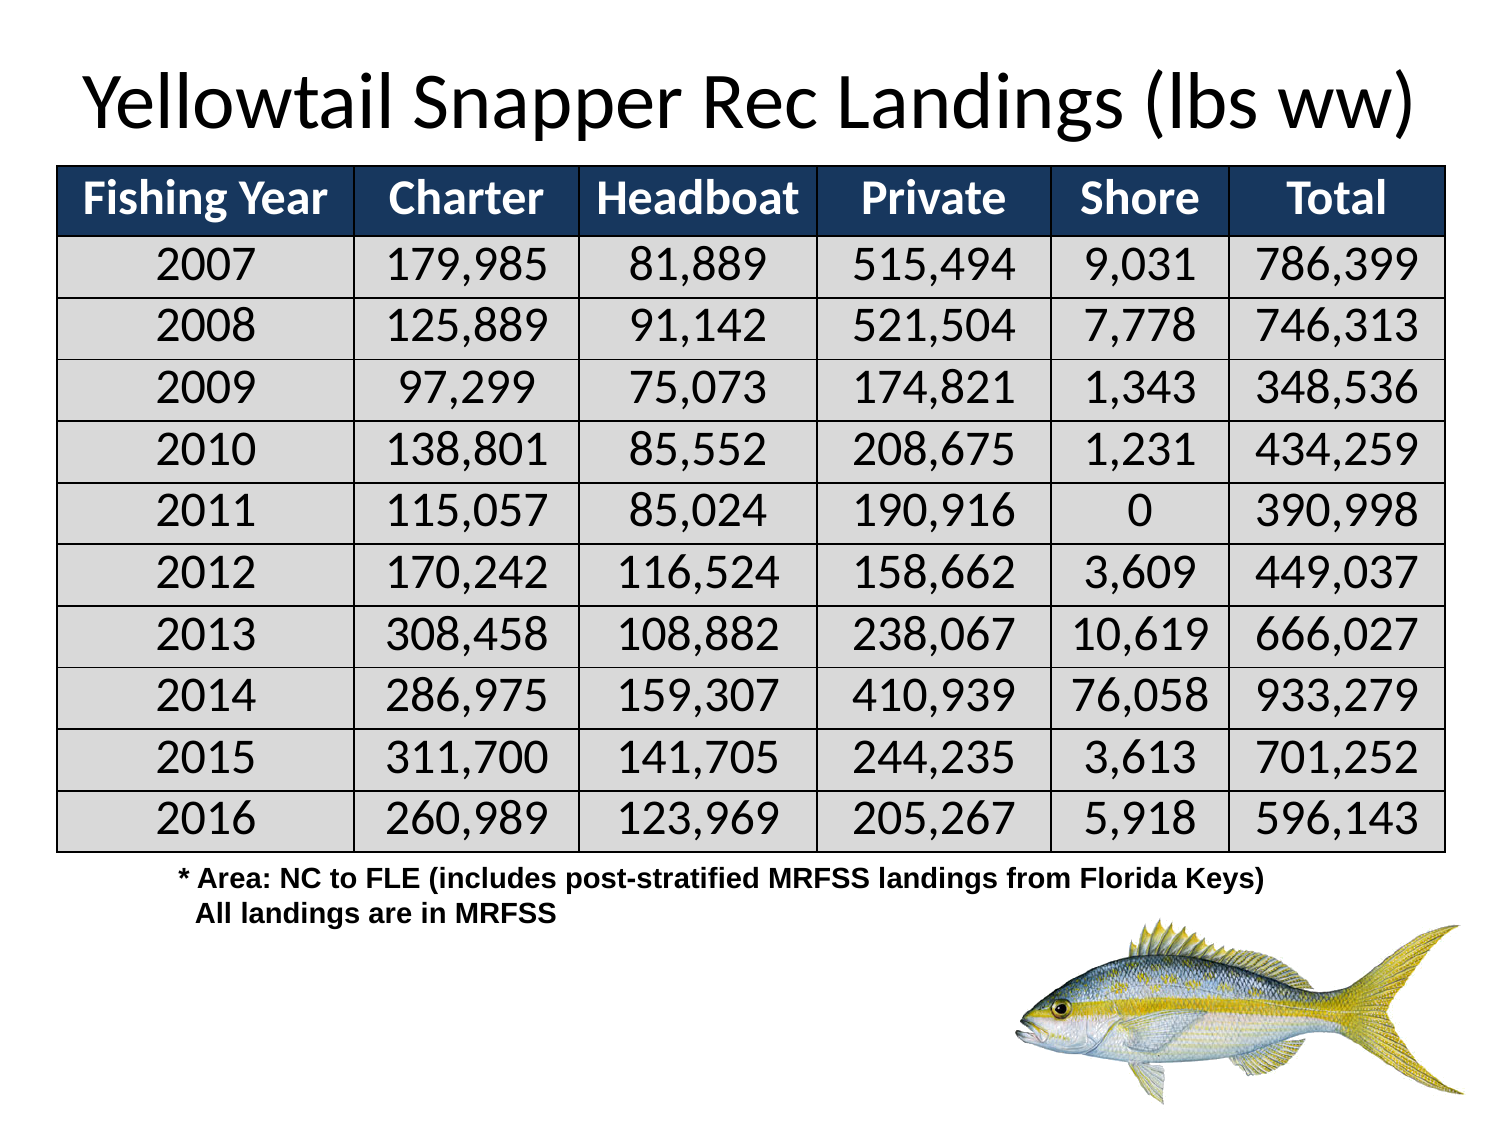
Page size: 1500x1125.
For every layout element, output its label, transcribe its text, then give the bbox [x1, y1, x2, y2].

table_header Fishing Year [58, 167, 353, 235]
table_cell 2008 [58, 299, 353, 359]
table_header Total [1230, 167, 1444, 235]
table_cell 2010 [58, 422, 353, 482]
table_cell 933,279 [1230, 668, 1444, 728]
table_cell 85,552 [580, 422, 816, 482]
table_cell 5,918 [1052, 792, 1228, 851]
table_cell 2015 [58, 730, 353, 790]
table_cell 3,613 [1052, 730, 1228, 790]
text_box * Area: NC to FLE (includes post-stratified MRFSS landings from Florida Keys) All landings are in MRFSS [163, 853, 1339, 1007]
table_cell 786,399 [1230, 237, 1444, 297]
table_cell 596,143 [1230, 792, 1444, 851]
table_cell 3,609 [1052, 545, 1228, 605]
table_cell 158,662 [818, 545, 1050, 605]
table_cell 138,801 [355, 422, 578, 482]
table_cell 515,494 [818, 237, 1050, 297]
table_cell 7,778 [1052, 299, 1228, 359]
table_cell 308,458 [355, 607, 578, 667]
table_cell 701,252 [1230, 730, 1444, 790]
table_cell 91,142 [580, 299, 816, 359]
table_cell 205,267 [818, 792, 1050, 851]
table_cell 159,307 [580, 668, 816, 728]
table_header Headboat [580, 167, 816, 235]
table_header Shore [1052, 167, 1228, 235]
table_cell 170,242 [355, 545, 578, 605]
table_cell 81,889 [580, 237, 816, 297]
table_cell 125,889 [355, 299, 578, 359]
table_cell 116,524 [580, 545, 816, 605]
table_cell 179,985 [355, 237, 578, 297]
table_cell 10,619 [1052, 607, 1228, 667]
table_cell 2014 [58, 668, 353, 728]
table_cell 449,037 [1230, 545, 1444, 605]
table_cell 141,705 [580, 730, 816, 790]
table_cell 174,821 [818, 360, 1050, 420]
table_cell 311,700 [355, 730, 578, 790]
table_cell 1,231 [1052, 422, 1228, 482]
table_cell 76,058 [1052, 668, 1228, 728]
table_cell 97,299 [355, 360, 578, 420]
table_cell 2012 [58, 545, 353, 605]
table_cell 9,031 [1052, 237, 1228, 297]
table_cell 434,259 [1230, 422, 1444, 482]
table_cell 75,073 [580, 360, 816, 420]
table_cell 746,313 [1230, 299, 1444, 359]
table_cell 410,939 [818, 668, 1050, 728]
table_cell 123,969 [580, 792, 816, 851]
table_cell 2011 [58, 484, 353, 543]
title Yellowtail Snapper Rec Landings (lbs ww) [26, 2, 1477, 190]
table_header Charter [355, 167, 578, 235]
table_cell 2013 [58, 607, 353, 667]
table_cell 238,067 [818, 607, 1050, 667]
table_cell 521,504 [818, 299, 1050, 359]
table_cell 390,998 [1230, 484, 1444, 543]
table_cell 208,675 [818, 422, 1050, 482]
table_cell 190,916 [818, 484, 1050, 543]
table_cell 286,975 [355, 668, 578, 728]
table_cell 666,027 [1230, 607, 1444, 667]
table_cell 2009 [58, 360, 353, 420]
table_cell 115,057 [355, 484, 578, 543]
table_cell 108,882 [580, 607, 816, 667]
table_cell 1,343 [1052, 360, 1228, 420]
table_cell 2007 [58, 237, 353, 297]
table_cell 85,024 [580, 484, 816, 543]
table_cell 2016 [58, 792, 353, 851]
table_cell 244,235 [818, 730, 1050, 790]
table_cell 260,989 [355, 792, 578, 851]
table_cell 0 [1052, 484, 1228, 543]
table_cell 348,536 [1230, 360, 1444, 420]
table_header Private [818, 167, 1050, 235]
picture [1012, 912, 1469, 1109]
